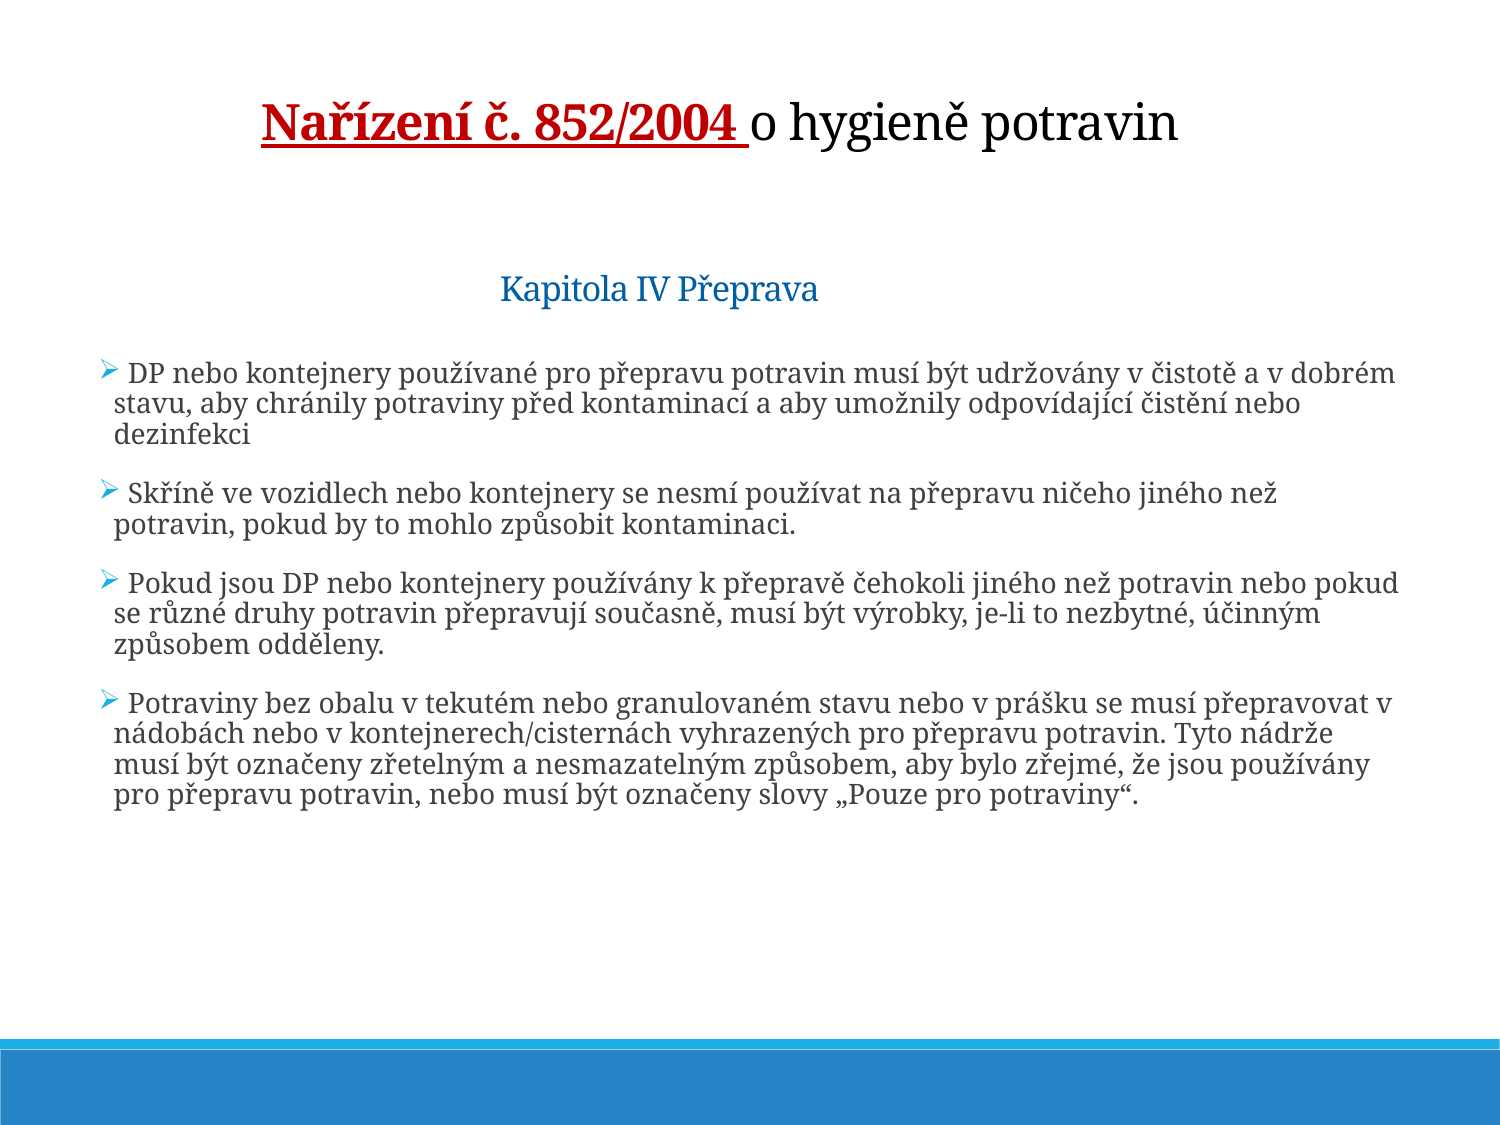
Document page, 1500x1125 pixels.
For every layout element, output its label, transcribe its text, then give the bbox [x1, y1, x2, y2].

text_box Nařízení č. 852/2004 o hygieně potravin [246, 67, 1354, 218]
title Kapitola IV Přeprava [484, 253, 946, 317]
list DP nebo kontejnery používané pro přepravu potravin musí být udržovány v čistotě a v dobrém stavu, aby chránily potraviny před kontaminací a aby umožnily odpovídající čistění nebo dezinfekci Skříně ve vozidlech nebo kontejnery se nesmí používat na přepravu ničeho jiného než potravin, pokud by to mohlo způsobit kontaminaci. Pokud jsou DP nebo kontejnery používány k přepravě čehokoli jiného než potravin nebo pokud se různé druhy potravin přepravují současně, musí být výrobky, je-li to nezbytné, účinným způsobem odděleny. Potraviny bez obalu v tekutém nebo granulovaném stavu nebo v prášku se musí přepravovat v nádobách nebo v kontejnerech/cisternách vyhrazených pro přepravu potravin. Tyto nádrže musí být označeny zřetelným a nesmazatelným způsobem, aby bylo zřejmé, že jsou používány pro přepravu potravin, nebo musí být označeny slovy „Pouze pro potraviny“. [98, 352, 1402, 955]
